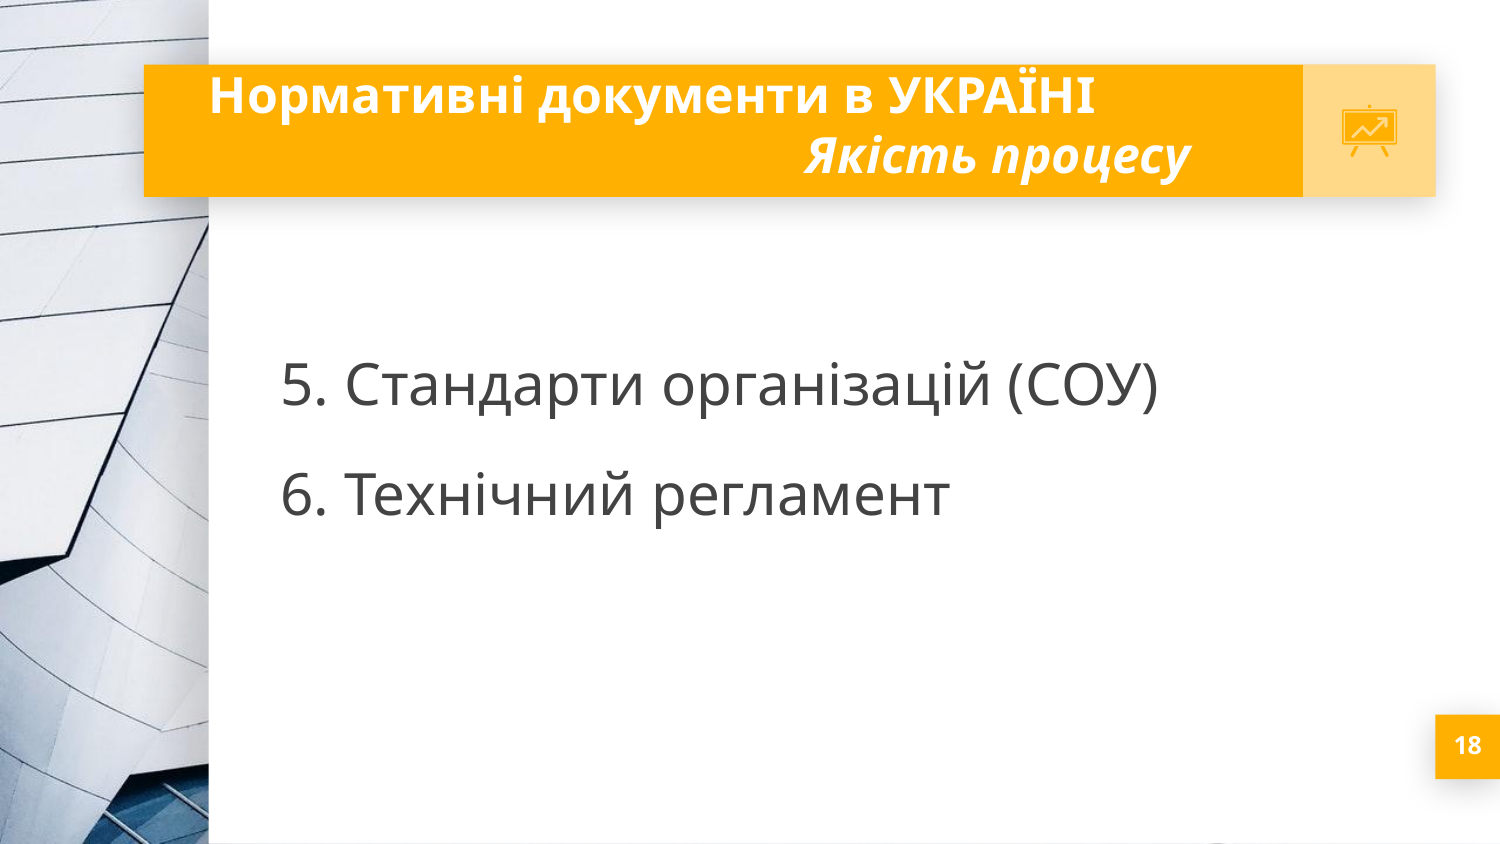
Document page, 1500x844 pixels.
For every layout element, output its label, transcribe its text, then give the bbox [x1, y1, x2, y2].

title Нормативні документи в УКРАЇНІ Якість процесу [193, 84, 1312, 222]
list 5. Стандарти організацій (СОУ) 6. Технічний регламент [255, 221, 1418, 780]
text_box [1341, 104, 1398, 157]
picture [0, 0, 208, 844]
slide_number 18 [1435, 714, 1500, 780]
